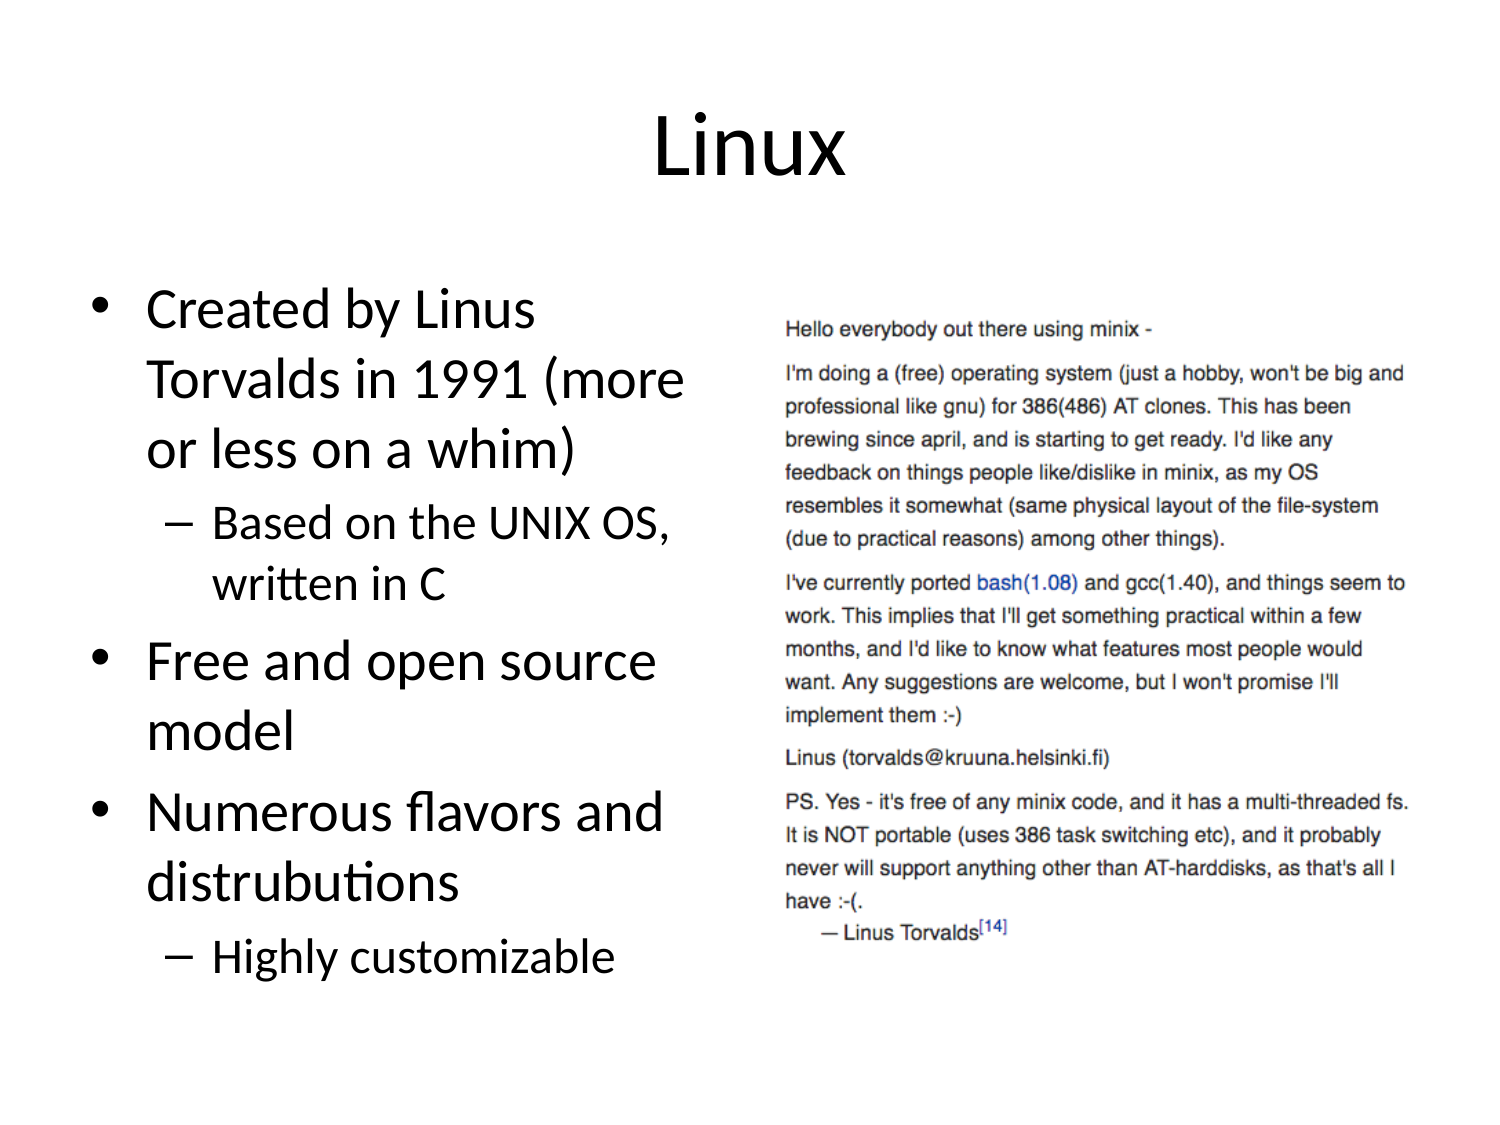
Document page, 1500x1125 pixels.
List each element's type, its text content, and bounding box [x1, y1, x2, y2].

title Linux [75, 45, 1425, 233]
list Created by Linus Torvalds in 1991 (more or less on a whim) Based on the UNIX OS, written in C Free and open source model Numerous flavors and distrubutions Highly customizable [75, 262, 738, 1005]
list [762, 262, 1426, 1006]
